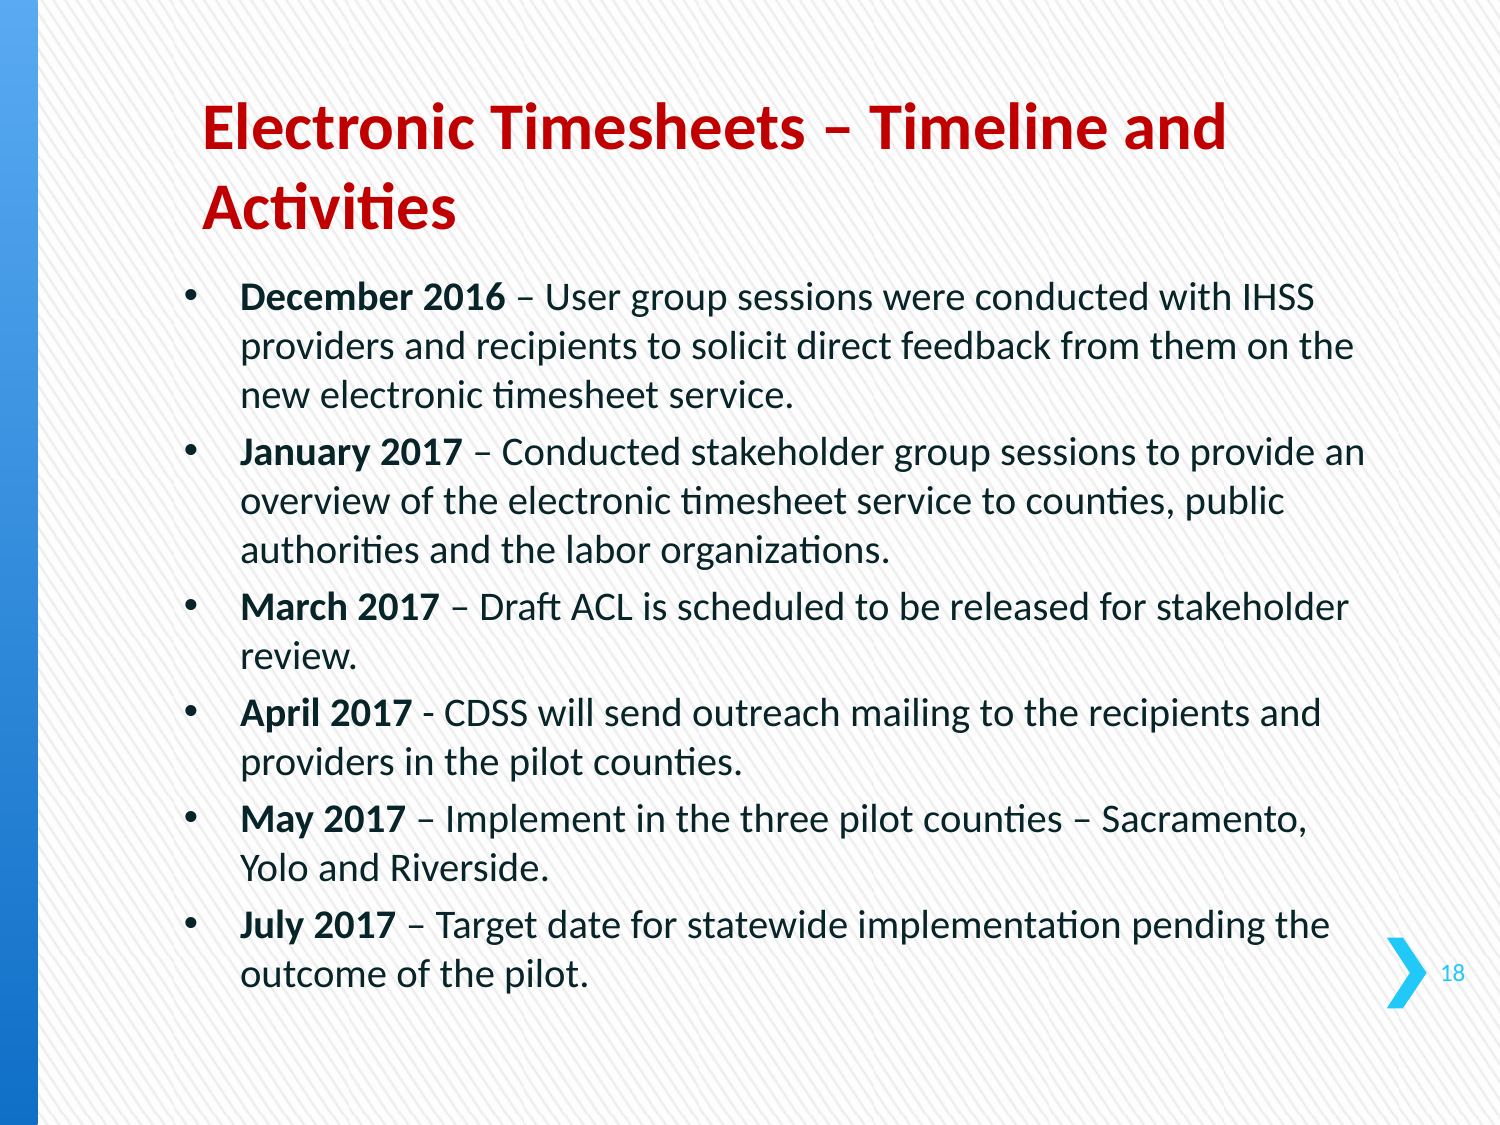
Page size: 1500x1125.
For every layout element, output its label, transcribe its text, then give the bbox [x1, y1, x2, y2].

title Electronic Timesheets – Timeline and Activities [187, 99, 1375, 250]
slide_number 18 [1425, 941, 1488, 1002]
list December 2016 – User group sessions were conducted with IHSS providers and recipients to solicit direct feedback from them on the new electronic timesheet service. January 2017 – Conducted stakeholder group sessions to provide an overview of the electronic timesheet service to counties, public authorities and the labor organizations. March 2017 – Draft ACL is scheduled to be released for stakeholder review. April 2017 - CDSS will send outreach mailing to the recipients and providers in the pilot counties. May 2017 – Implement in the three pilot counties – Sacramento, Yolo and Riverside. July 2017 – Target date for statewide implementation pending the outcome of the pilot. [168, 262, 1394, 1013]
